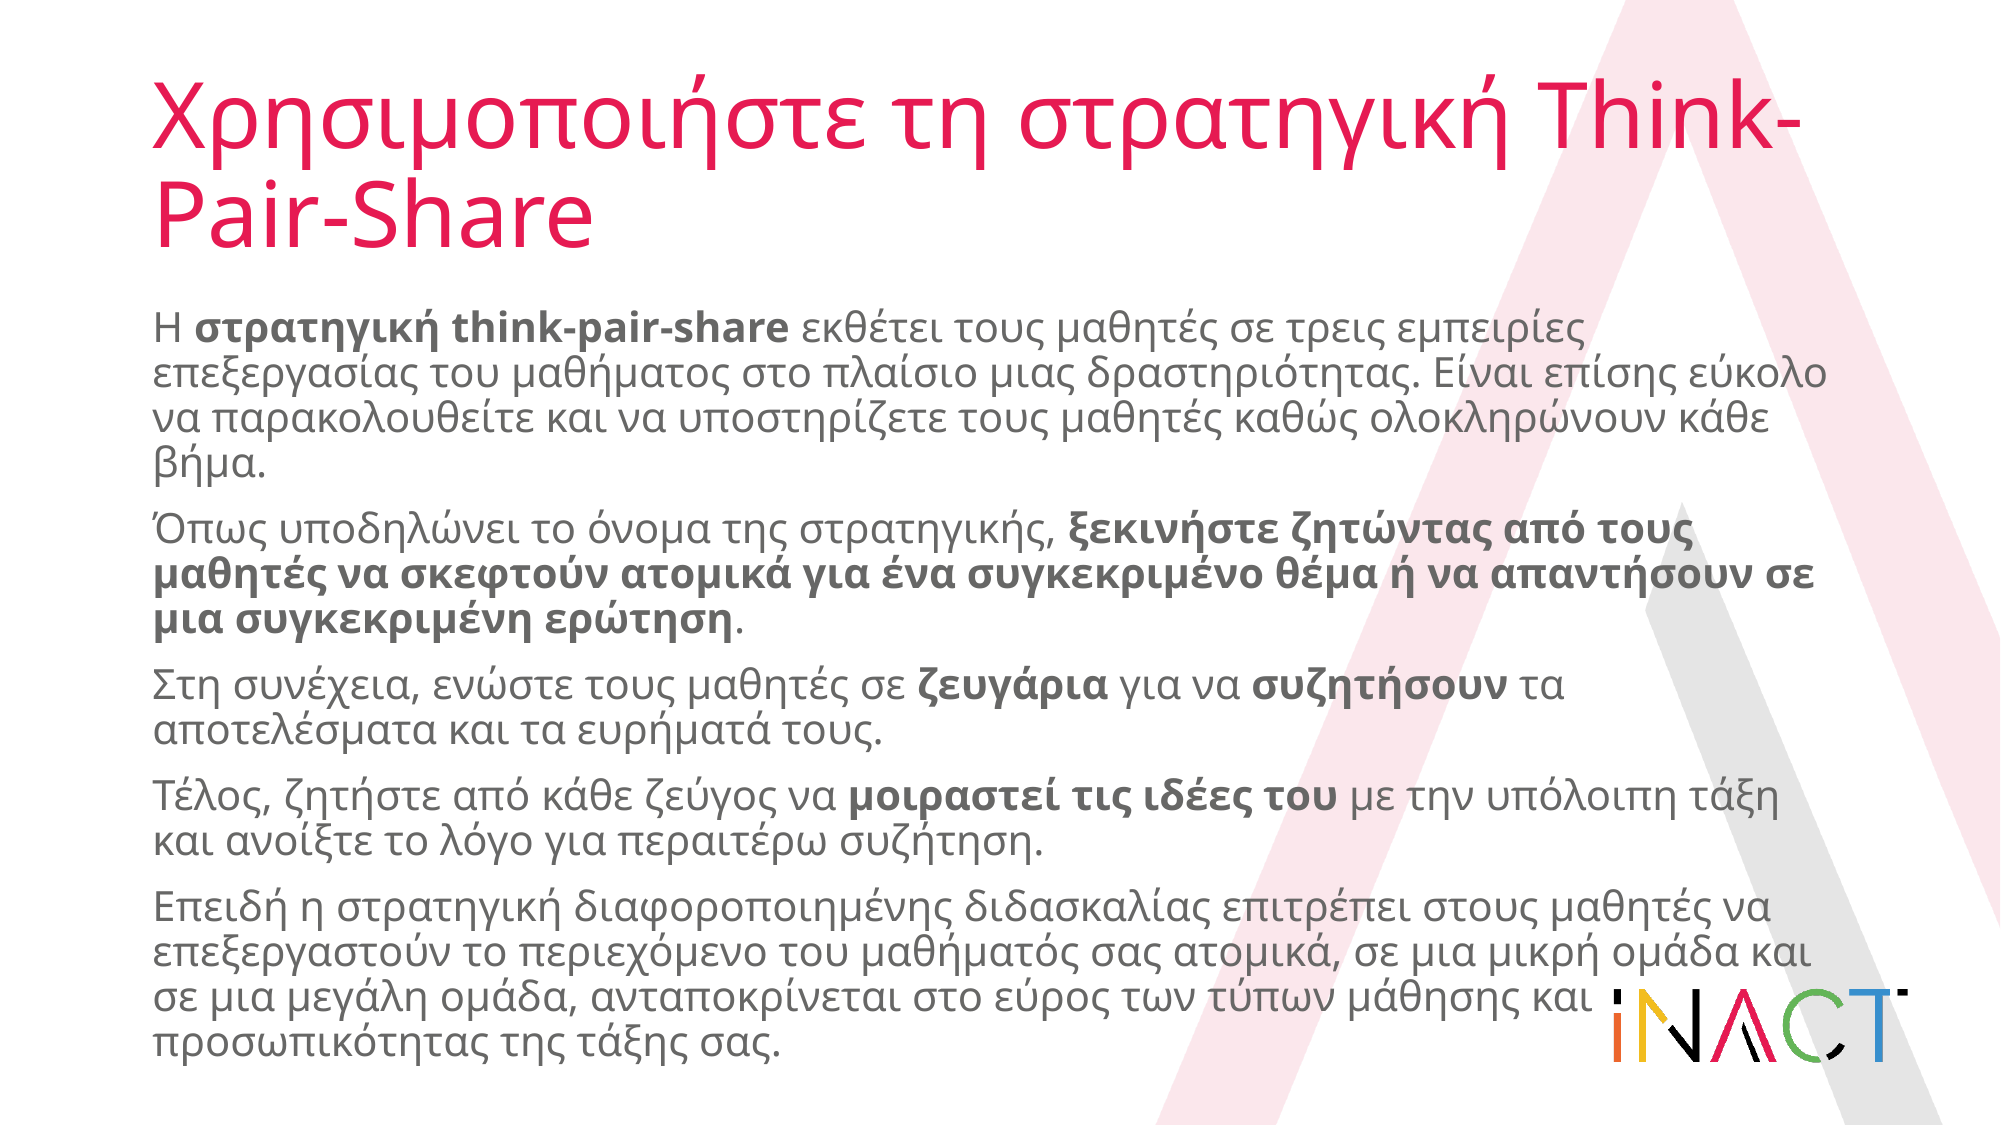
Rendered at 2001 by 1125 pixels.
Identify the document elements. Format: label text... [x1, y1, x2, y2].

picture [1148, 0, 2001, 1125]
list Η στρατηγική think-pair-share εκθέτει τους μαθητές σε τρεις εμπειρίες επεξεργασίας του μαθήματος στο πλαίσιο μιας δραστηριότητας. Είναι επίσης εύκολο να παρακολουθείτε και να υποστηρίζετε τους μαθητές καθώς ολοκληρώνουν κάθε βήμα. Όπως υποδηλώνει το όνομα της στρατηγικής, ξεκινήστε ζητώντας από τους μαθητές να σκεφτούν ατομικά για ένα συγκεκριμένο θέμα ή να απαντήσουν σε μια συγκεκριμένη ερώτηση. Στη συνέχεια, ενώστε τους μαθητές σε ζευγάρια για να συζητήσουν τα αποτελέσματα και τα ευρήματά τους. Τέλος, ζητήστε από κάθε ζεύγος να μοιραστεί τις ιδέες του με την υπόλοιπη τάξη και ανοίξτε το λόγο για περαιτέρω συζήτηση. Επειδή η στρατηγική διαφοροποιημένης διδασκαλίας επιτρέπει στους μαθητές να επεξεργαστούν το περιεχόμενο του μαθήματός σας ατομικά, σε μια μικρή ομάδα και σε μια μεγάλη ομάδα, ανταποκρίνεται στο εύρος των τύπων μάθησης και προσωπικότητας της τάξης σας. [137, 299, 1863, 1014]
title Χρησιμοποιήστε τη στρατηγική Think-Pair-Share [137, 59, 1863, 278]
